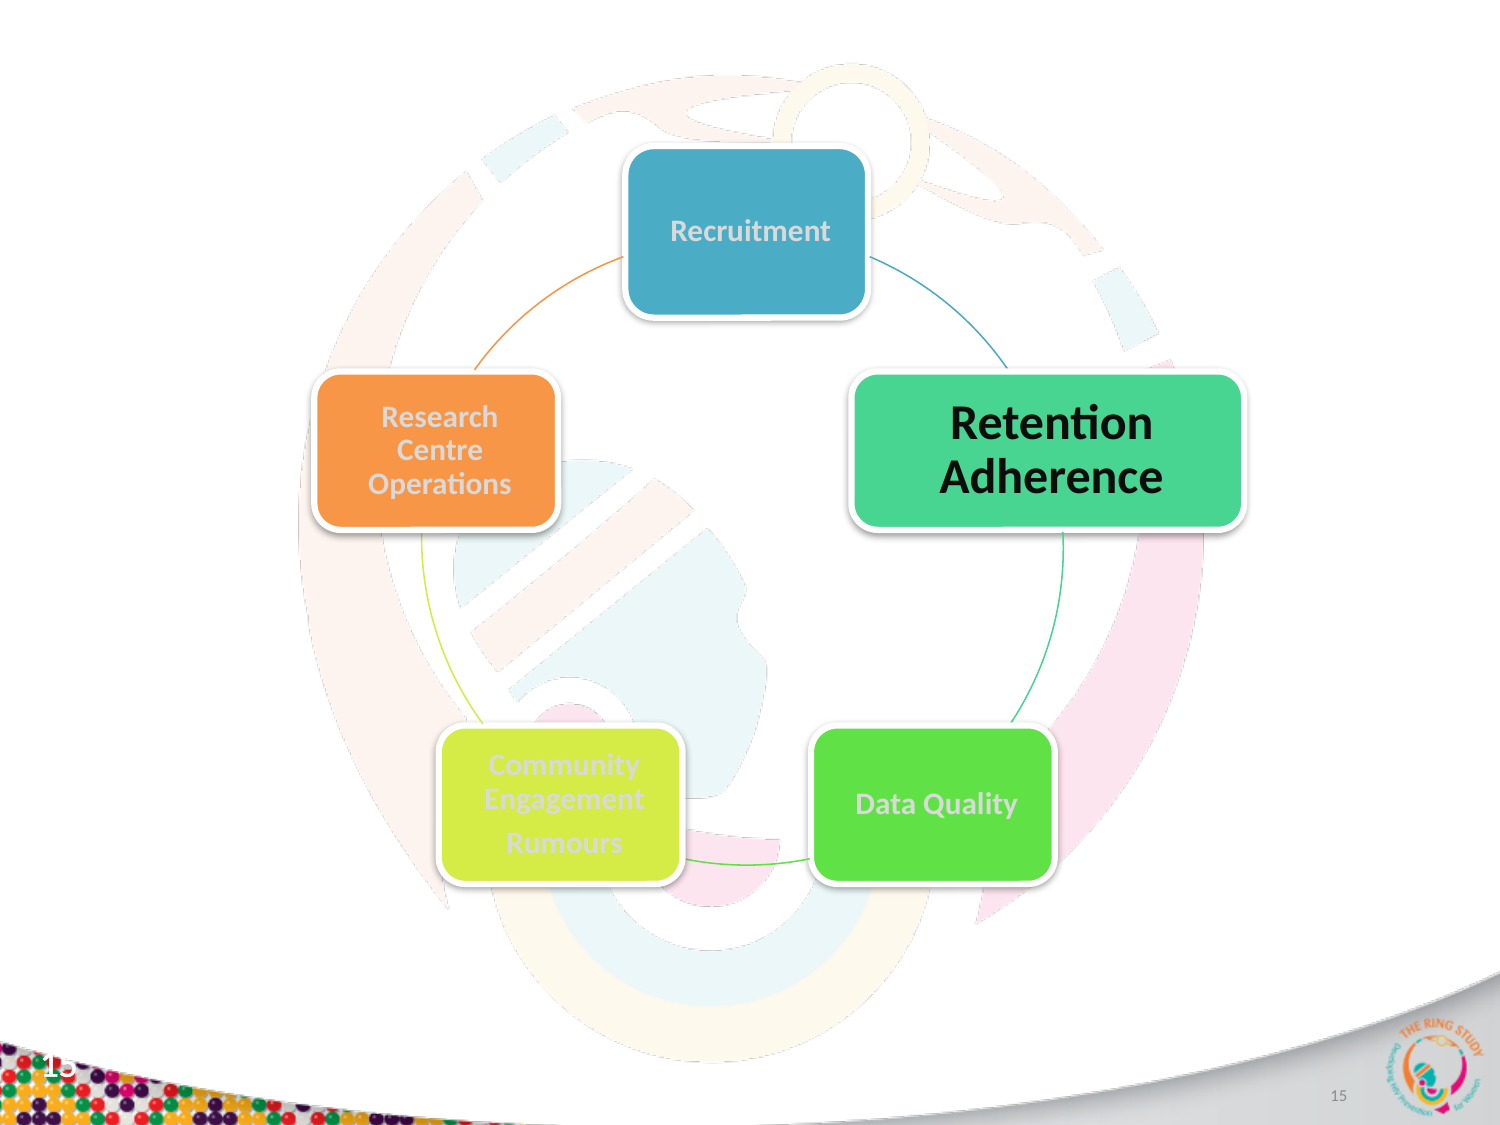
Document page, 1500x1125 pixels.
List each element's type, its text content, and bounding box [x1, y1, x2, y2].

slide_number 15 [24, 1031, 100, 1092]
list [76, 148, 1492, 892]
